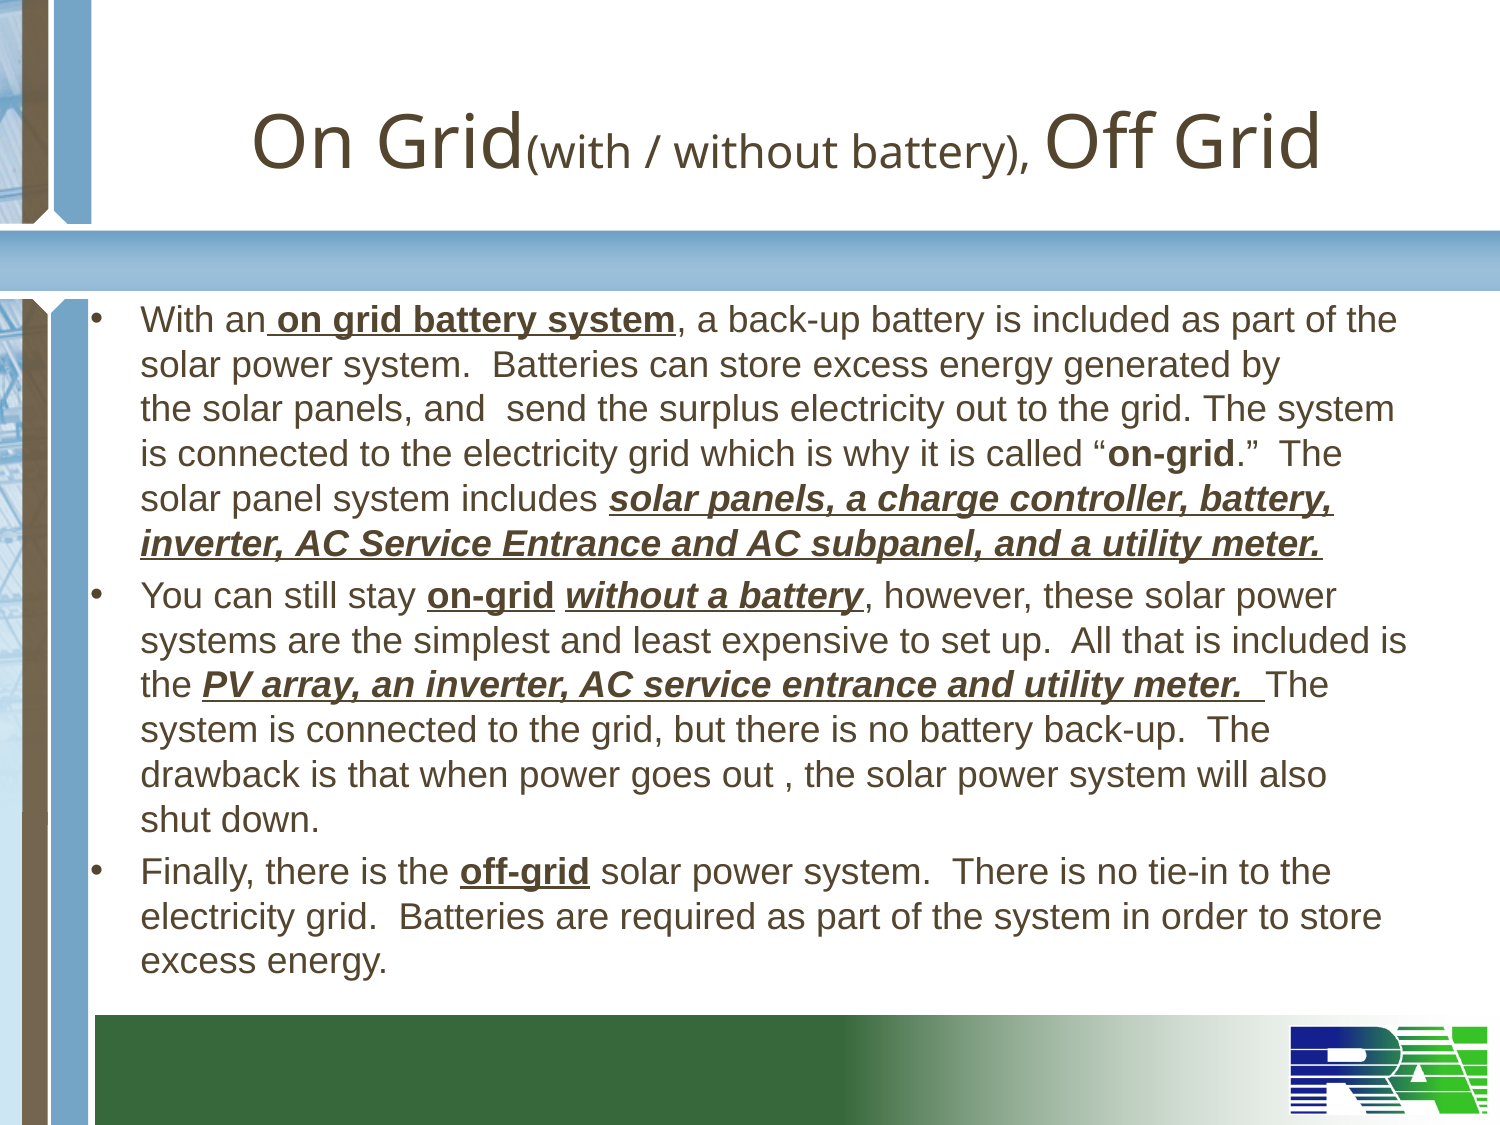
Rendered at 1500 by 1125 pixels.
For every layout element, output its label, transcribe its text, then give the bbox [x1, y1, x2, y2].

title On Grid(with / without battery), Off Grid [99, 44, 1476, 233]
picture [0, 0, 1500, 1125]
list With an on grid battery system, a back-up battery is included as part of the solar power system. Batteries can store excess energy generated by the solar panels, and send the surplus electricity out to the grid. The system is connected to the electricity grid which is why it is called “on-grid.” The solar panel system includes solar panels, a charge controller, battery, inverter, AC Service Entrance and AC subpanel, and a utility meter. You can still stay on-grid without a battery, however, these solar power systems are the simplest and least expensive to set up. All that is included is the PV array, an inverter, AC service entrance and utility meter. The system is connected to the grid, but there is no battery back-up. The drawback is that when power goes out , the solar power system will also shut down. Finally, there is the off-grid solar power system. There is no tie-in to the electricity grid. Batteries are required as part of the system in order to store excess energy. [74, 287, 1426, 1031]
picture [1288, 1025, 1488, 1115]
